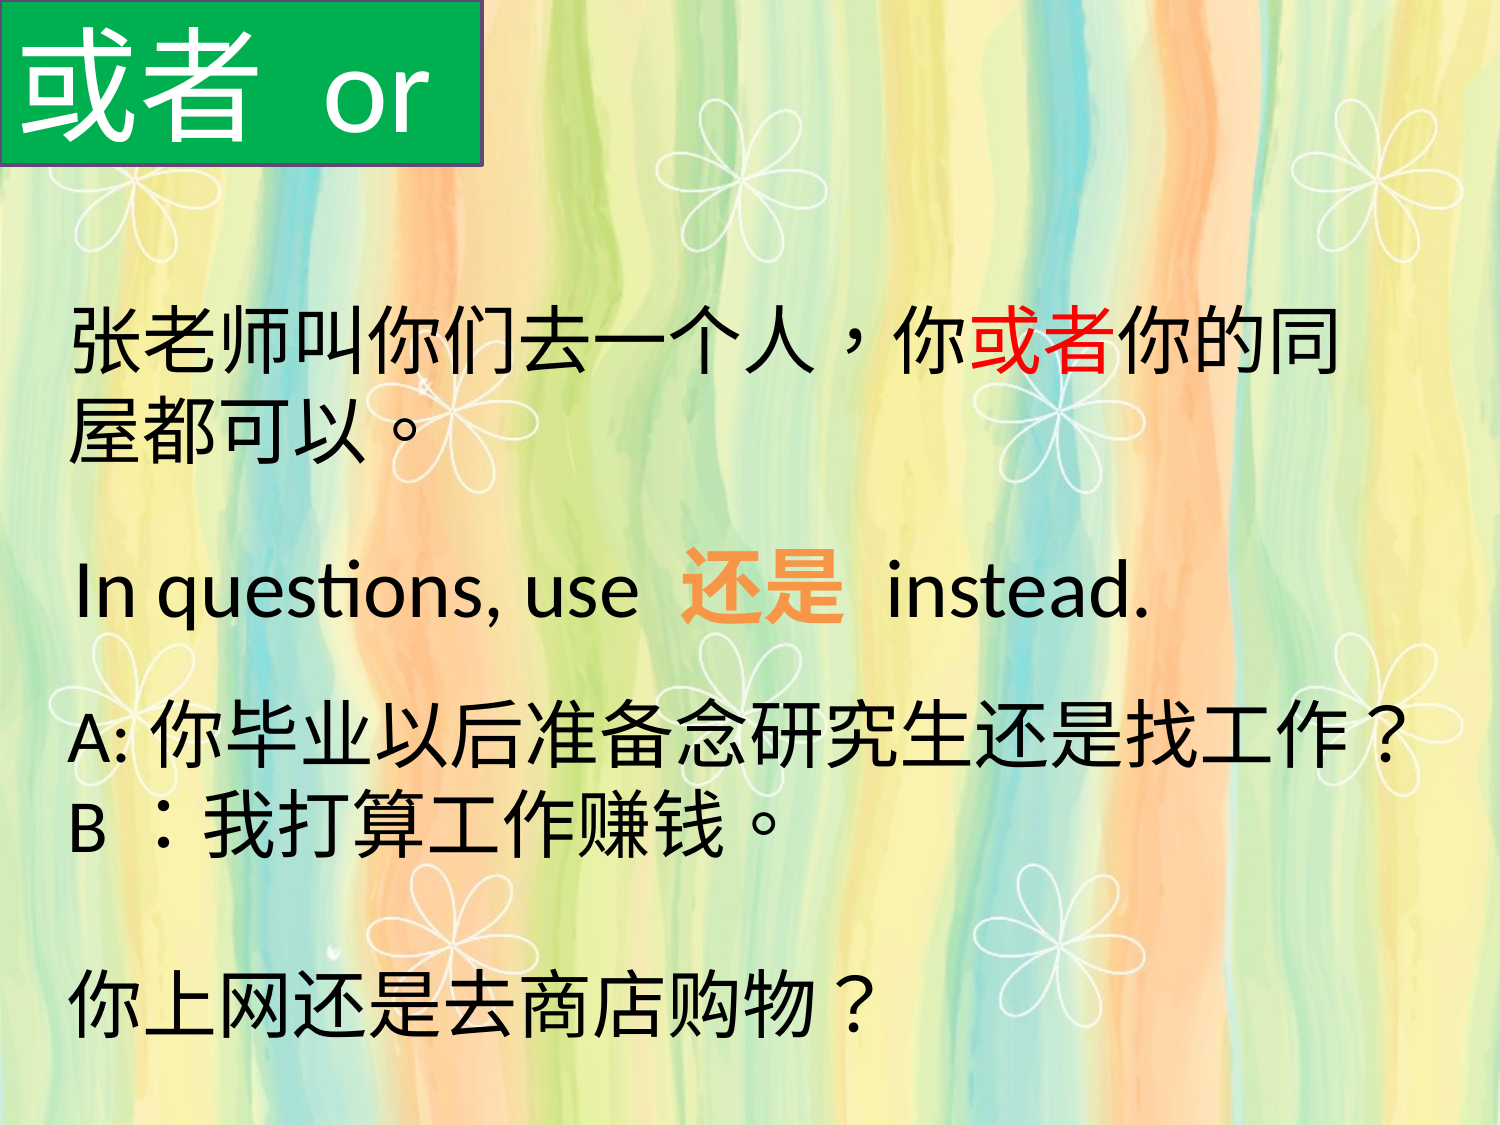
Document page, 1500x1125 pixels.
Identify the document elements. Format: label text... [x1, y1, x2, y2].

picture [0, 0, 1500, 1125]
text_box 或者 or [0, 0, 484, 167]
text_box In questions, use 还是 instead. [58, 527, 1222, 642]
text_box A:你毕业以后准备念研究生还是找工作？ B：我打算工作赚钱。 你上网还是去商店购物？ [53, 679, 1436, 1055]
text_box 张老师叫你们去一个人，你或者你的同屋都可以。 [53, 286, 1376, 482]
